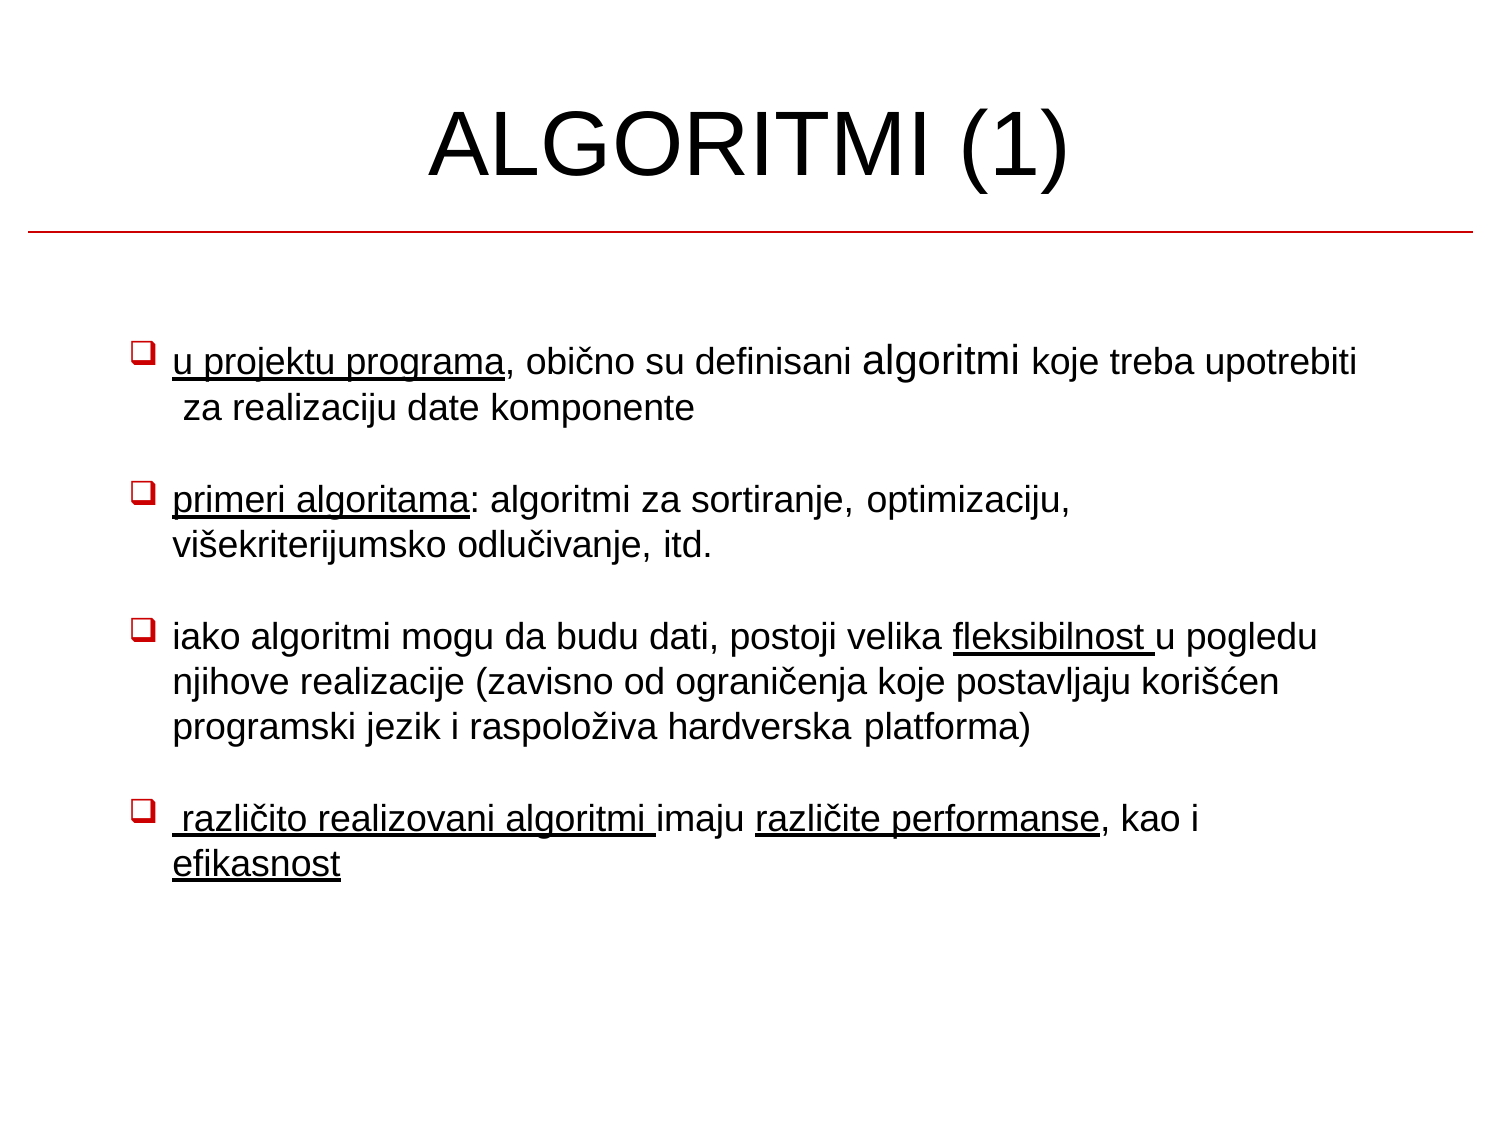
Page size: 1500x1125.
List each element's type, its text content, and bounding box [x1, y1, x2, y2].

title ALGORITMI (1) [74, 44, 1425, 231]
text_box u projektu programa, obično su definisani algoritmi koje treba upotrebiti za realizaciju date komponente primeri algoritama: algoritmi za sortiranje, optimizaciju, višekriterijumsko odlučivanje, itd. iako algoritmi mogu da budu dati, postoji velika fleksibilnost u pogledu njihove realizacije (zavisno od ograničenja koje postavljaju korišćen programski jezik i raspoloživa hardverska platforma) različito realizovani algoritmi imaju različite performanse, kao i efikasnost [126, 332, 1381, 884]
